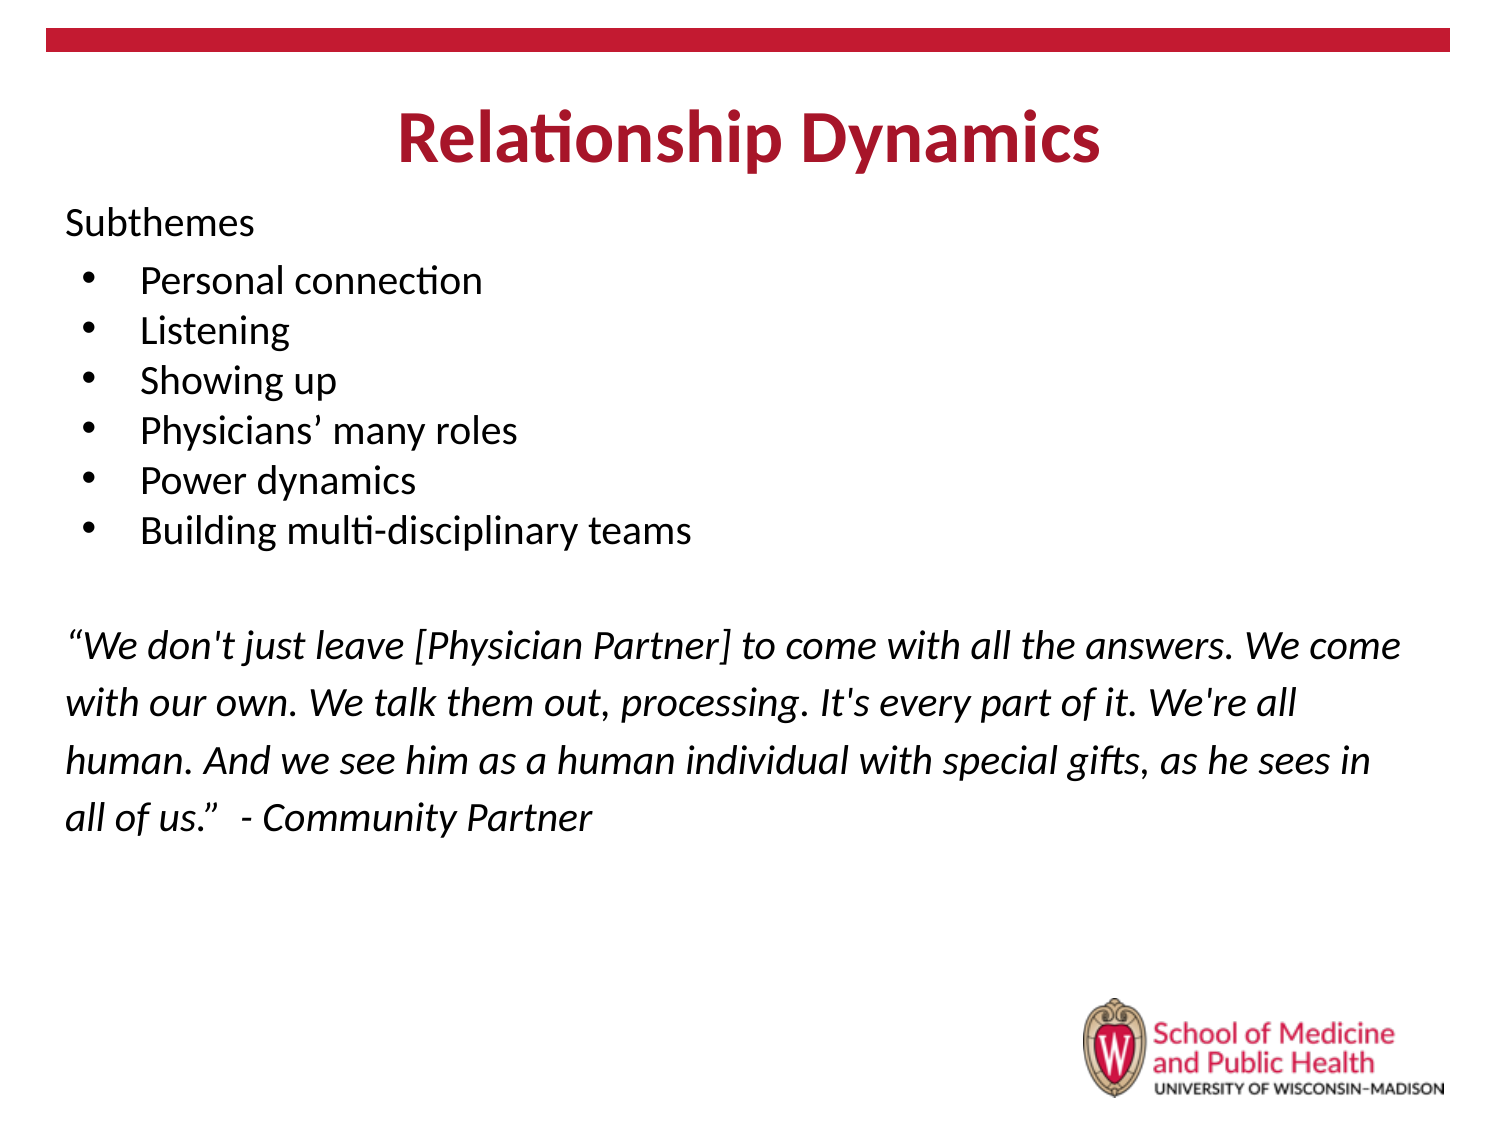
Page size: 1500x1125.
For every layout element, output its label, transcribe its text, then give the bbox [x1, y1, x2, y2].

picture [1083, 998, 1444, 1098]
list Subthemes Personal connection Listening Showing up Physicians’ many roles Power dynamics Building multi-disciplinary teams “We don't just leave [Physician Partner] to come with all the answers. We come with our own. We talk them out, processing. It's every part of it. We're all human. And we see him as a human individual with special gifts, as he sees in all of us.” - Community Partner [50, 187, 1438, 1005]
picture [46, 28, 1450, 52]
title Relationship Dynamics [50, 50, 1450, 233]
